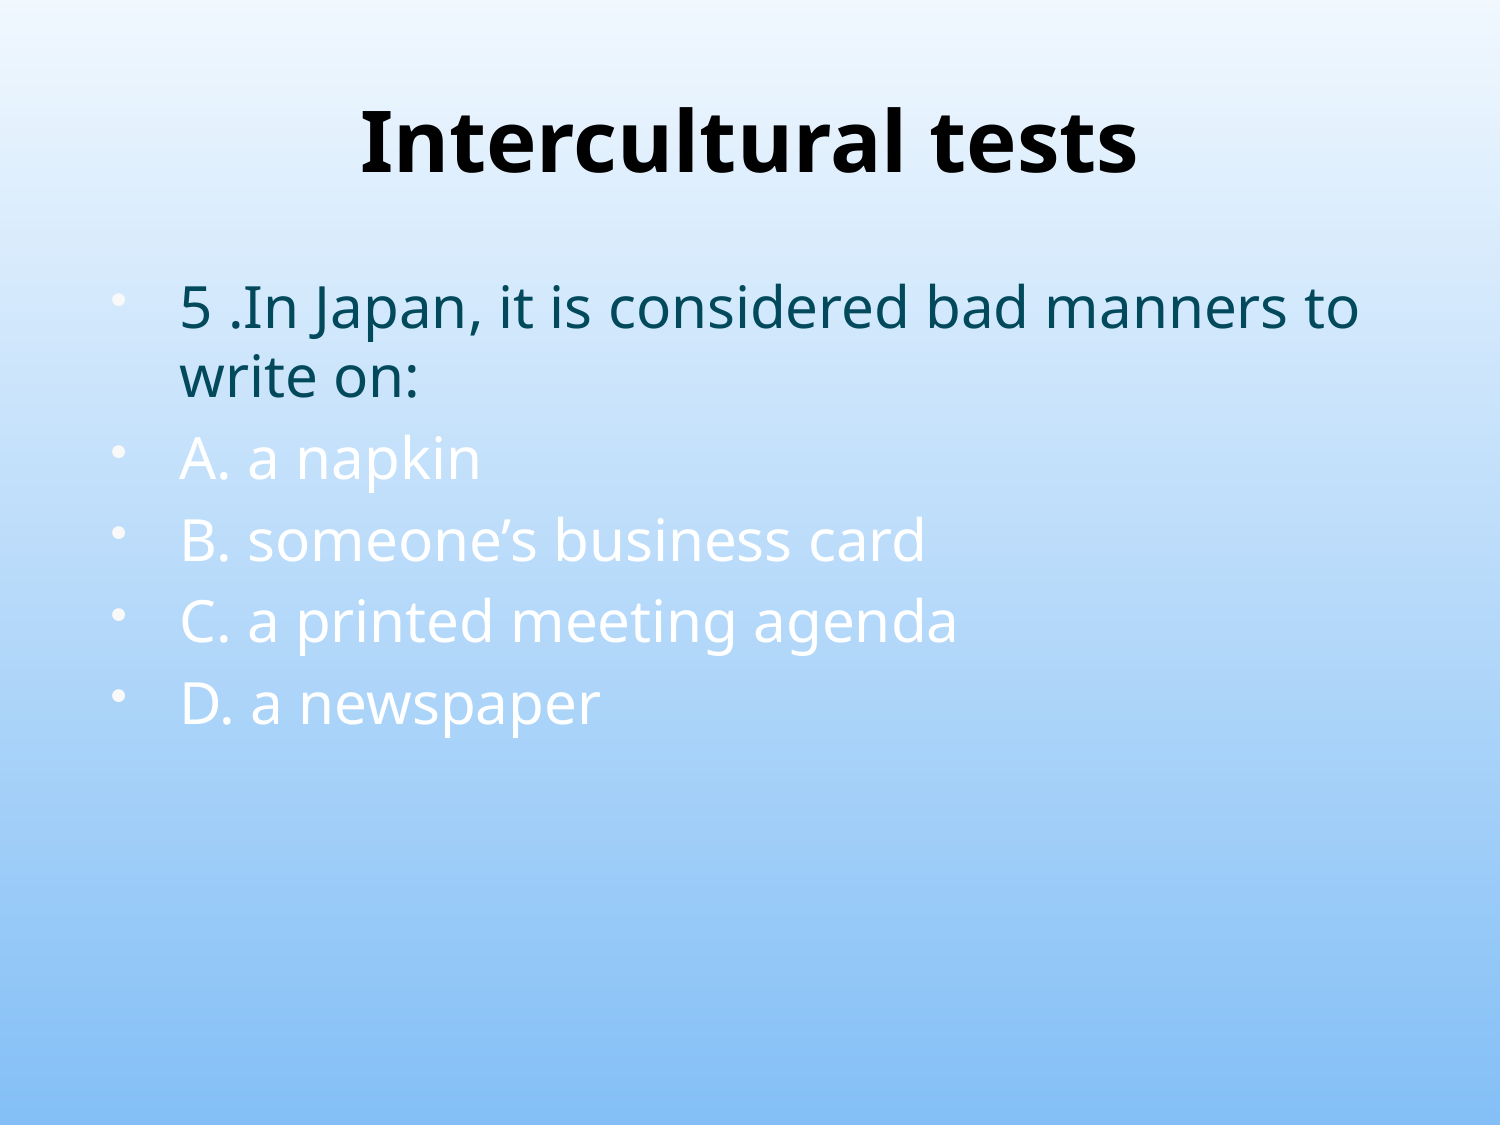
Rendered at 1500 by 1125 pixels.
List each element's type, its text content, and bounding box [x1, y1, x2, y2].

list 5 .In Japan, it is considered bad manners to write on: A. a napkin B. someone’s business card C. a printed meeting agenda D. a newspaper [75, 262, 1425, 1035]
title Intercultural tests [75, 45, 1425, 233]
